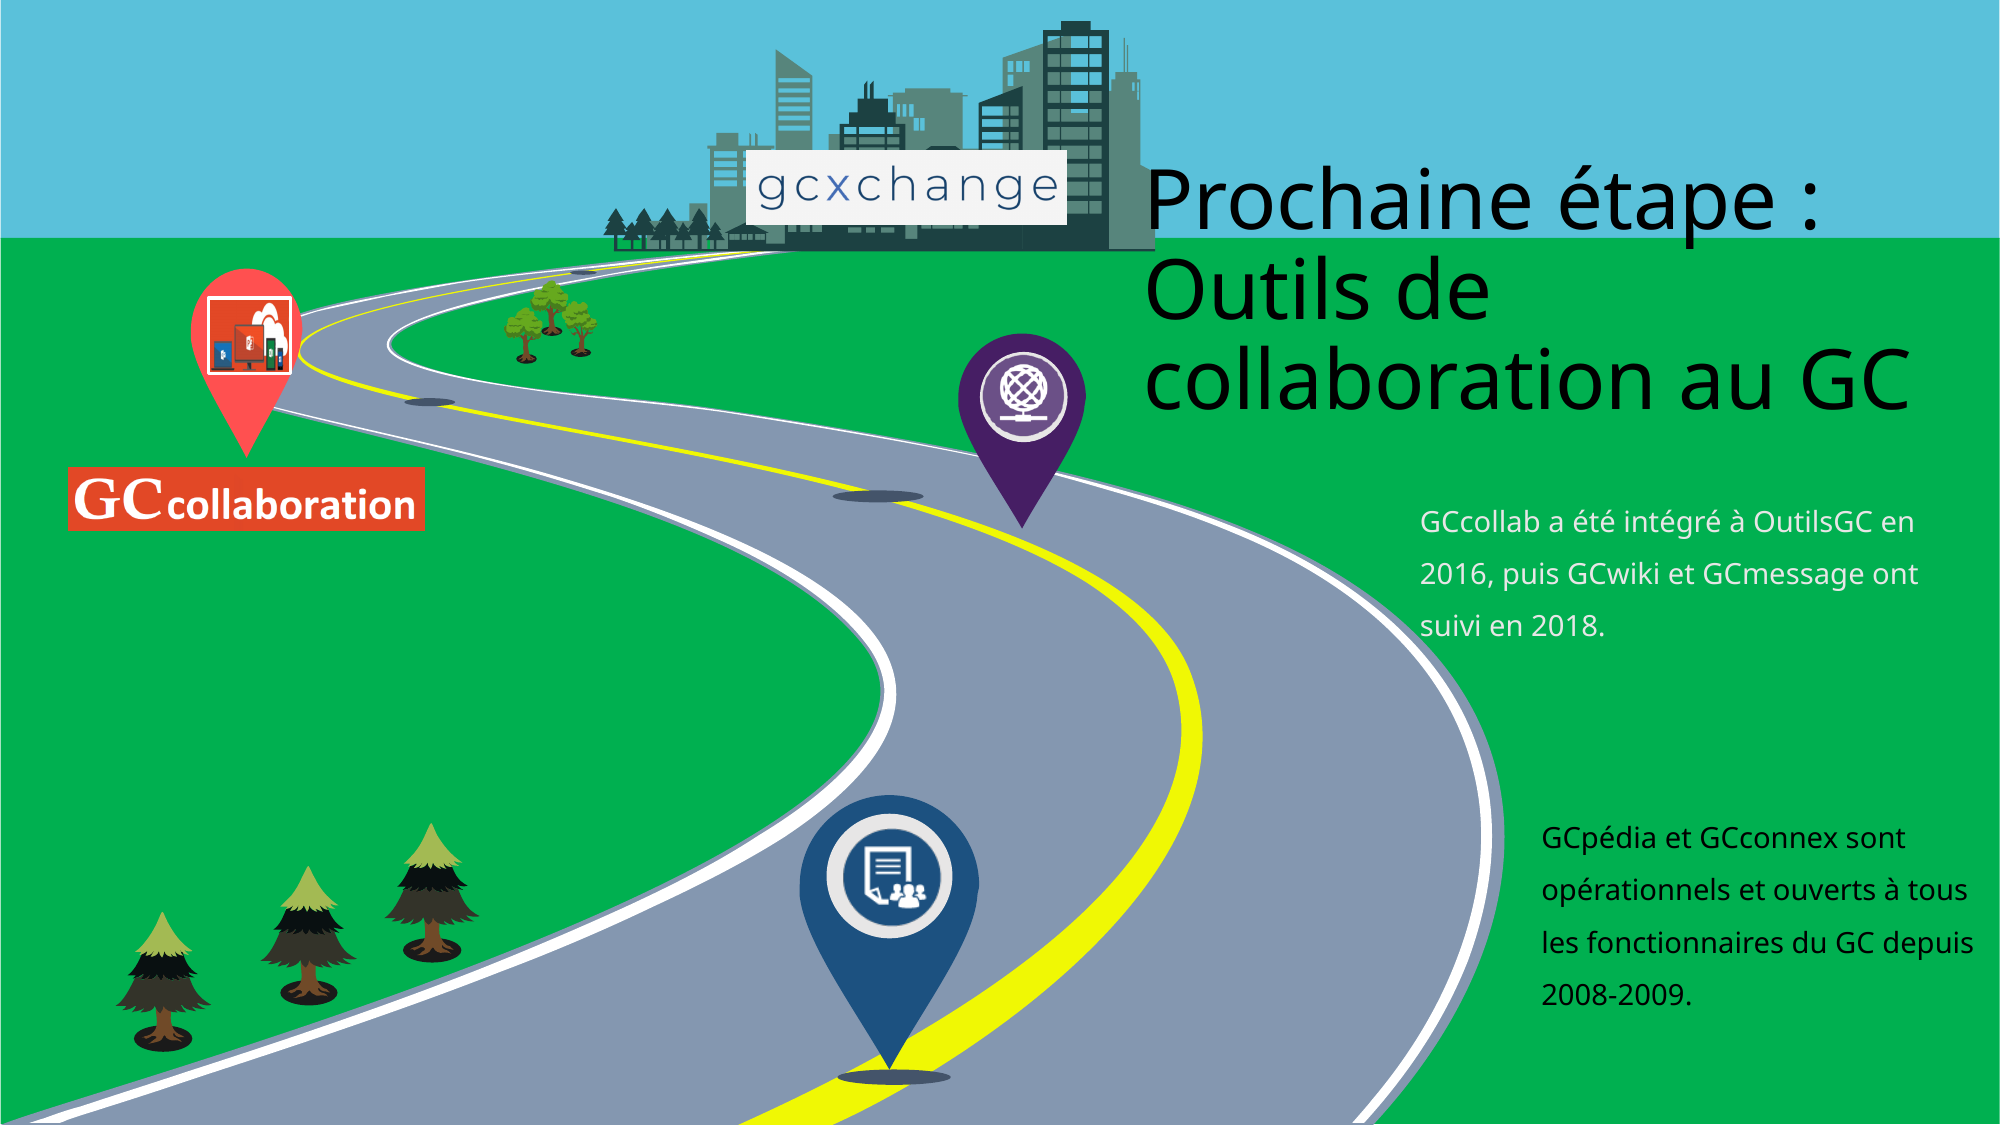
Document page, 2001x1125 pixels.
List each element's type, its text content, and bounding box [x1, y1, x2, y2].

text_box GCpédia et GCconnex sont opérationnels et ouverts à tous les fonctionnaires du GC depuis 2008-2009. [1572, 794, 1994, 1019]
picture [841, 827, 945, 928]
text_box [958, 333, 1086, 529]
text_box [504, 280, 598, 364]
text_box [68, 268, 425, 531]
text_box [1572, 443, 2000, 1124]
text_box GCcollab a été intégré à OutilsGC en 2016, puis GCwiki et GCmessage ont suivi en 2018. [1572, 477, 1988, 651]
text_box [115, 818, 480, 1052]
text_box [0, 0, 2000, 237]
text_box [0, 240, 1572, 1125]
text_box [603, 20, 1156, 252]
picture [746, 150, 1067, 225]
picture [978, 336, 1073, 447]
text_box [799, 795, 980, 1070]
text_box Prochaine étape : Outils de collaboration au GC [1156, 150, 2000, 443]
